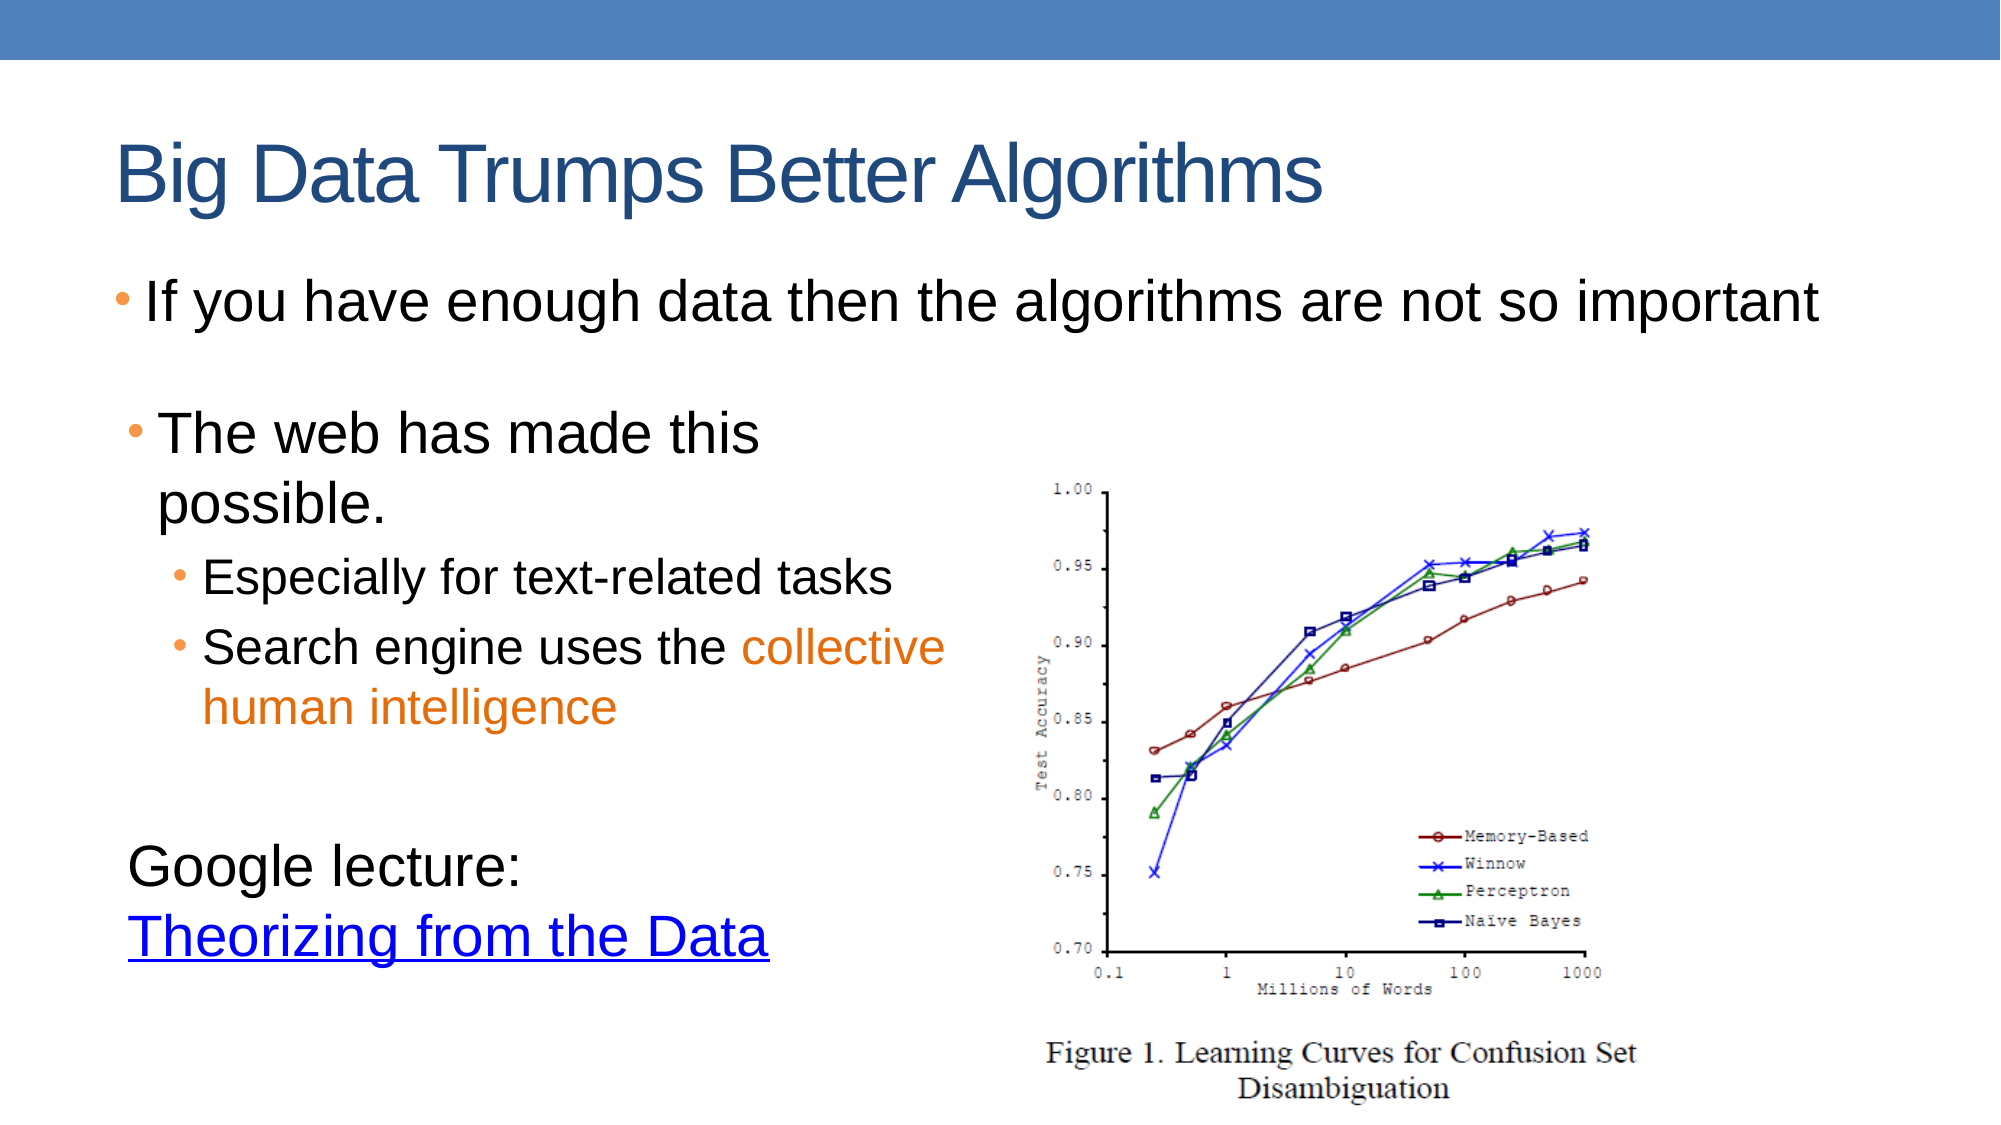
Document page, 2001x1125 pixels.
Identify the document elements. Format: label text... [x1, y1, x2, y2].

picture [999, 415, 1769, 1108]
list The web has made this possible. Especially for text-related tasks Search engine uses the collective human intelligence Google lecture: Theorizing from the Data [112, 419, 996, 1025]
title Big Data Trumps Better Algorithms [99, 87, 1900, 250]
list If you have enough data then the algorithms are not so important [99, 256, 1850, 419]
